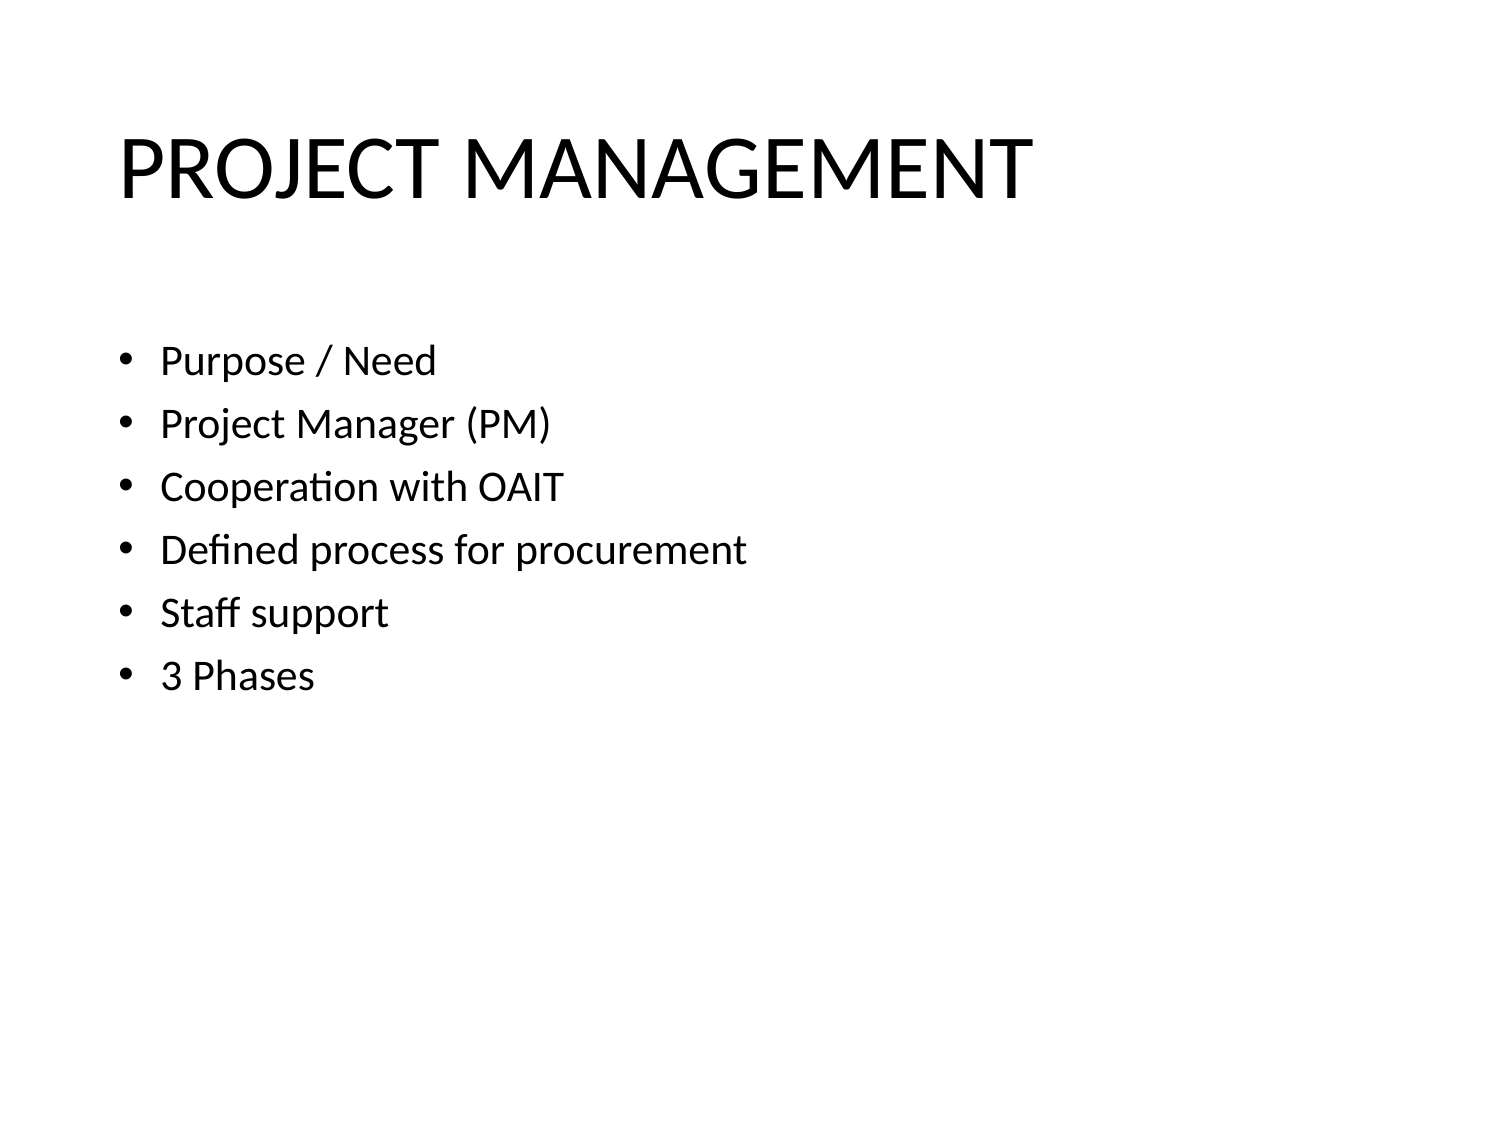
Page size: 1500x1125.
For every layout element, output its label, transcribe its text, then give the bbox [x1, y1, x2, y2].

list Purpose / Need Project Manager (PM) Cooperation with OAIT Defined process for procurement Staff support 3 Phases [89, 330, 1383, 866]
title PROJECT MANAGEMENT [103, 59, 1397, 278]
